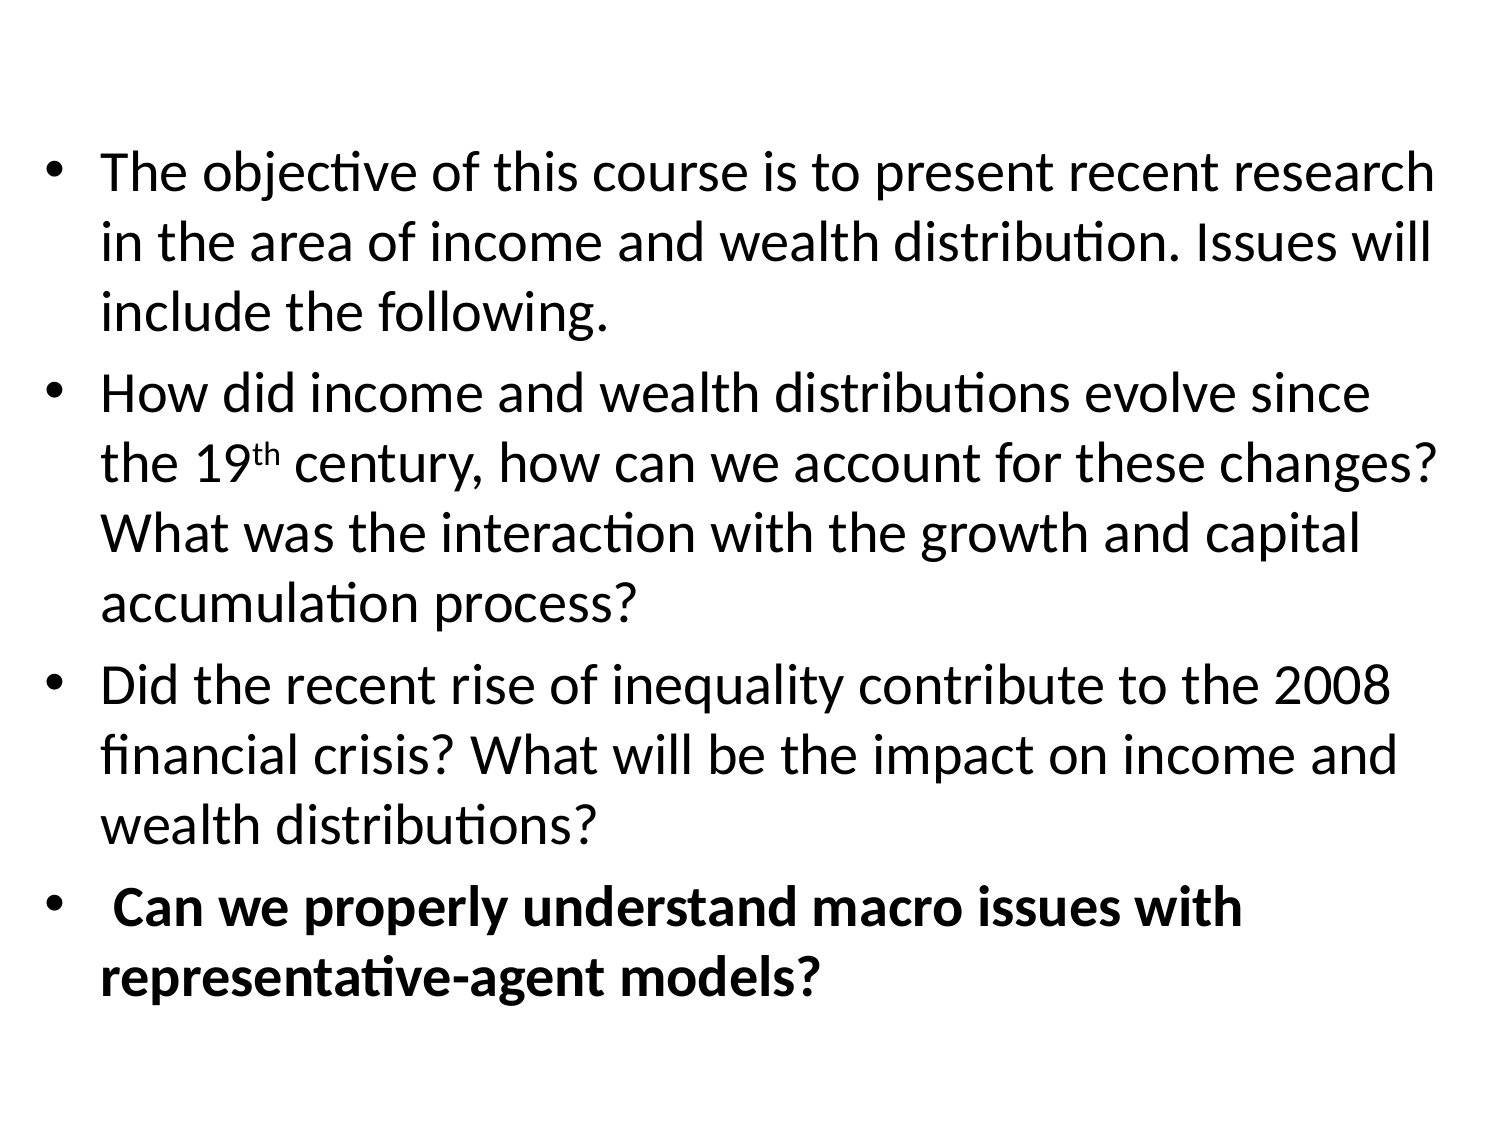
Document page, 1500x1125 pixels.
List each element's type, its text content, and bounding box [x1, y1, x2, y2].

list The objective of this course is to present recent research in the area of income and wealth distribution. Issues will include the following. How did income and wealth distributions evolve since the 19th century, how can we account for these changes? What was the interaction with the growth and capital accumulation process? Did the recent rise of inequality contribute to the 2008 financial crisis? What will be the impact on income and wealth distributions? Can we properly understand macro issues with representative-agent models? [29, 125, 1471, 1035]
